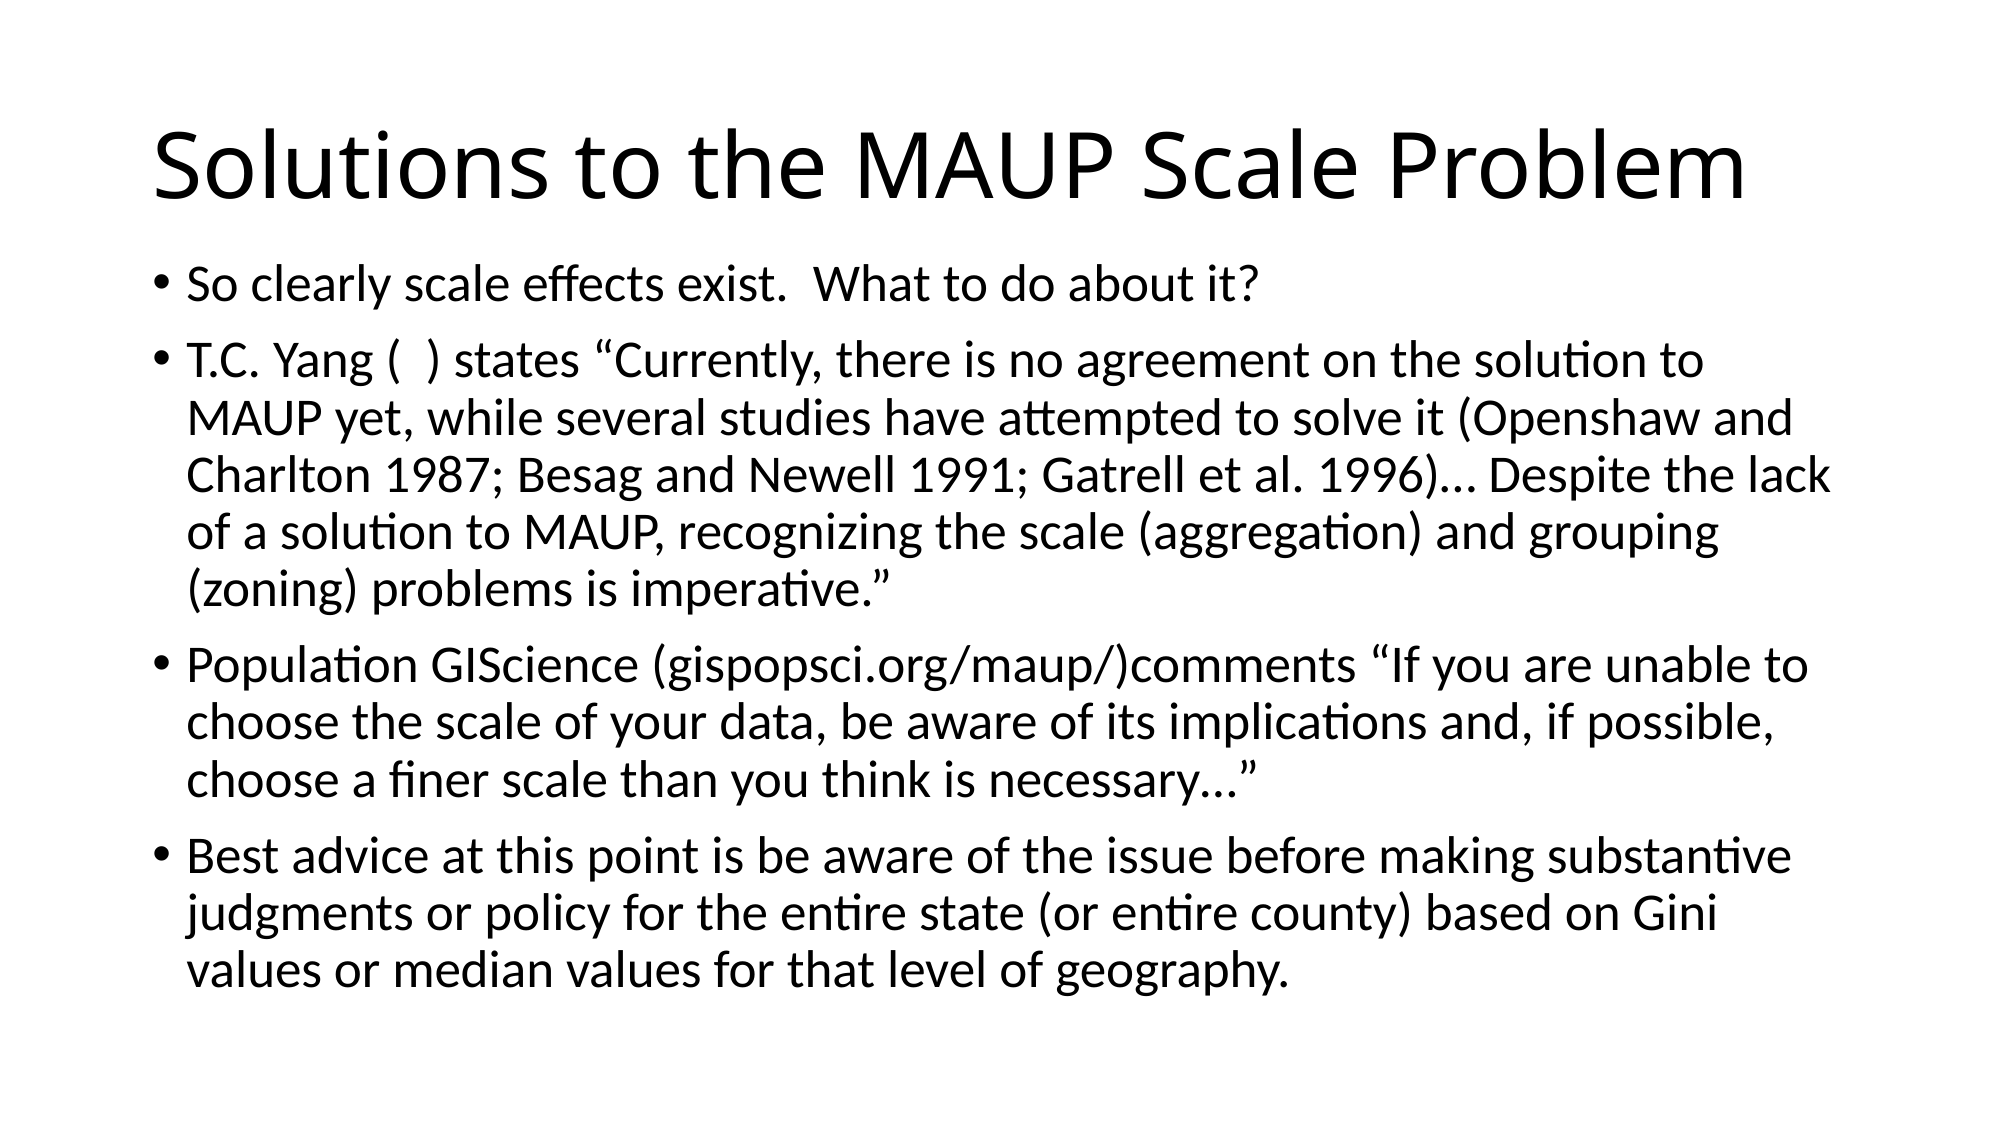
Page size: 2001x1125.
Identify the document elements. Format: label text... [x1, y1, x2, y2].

title Solutions to the MAUP Scale Problem [137, 59, 1863, 248]
list So clearly scale effects exist. What to do about it? T.C. Yang ( ) states “Currently, there is no agreement on the solution to MAUP yet, while several studies have attempted to solve it (Openshaw and Charlton 1987; Besag and Newell 1991; Gatrell et al. 1996)… Despite the lack of a solution to MAUP, recognizing the scale (aggregation) and grouping (zoning) problems is imperative.” Population GIScience (gispopsci.org/maup/)comments “If you are unable to choose the scale of your data, be aware of its implications and, if possible, choose a finer scale than you think is necessary…” Best advice at this point is be aware of the issue before making substantive judgments or policy for the entire state (or entire county) based on Gini values or median values for that level of geography. [137, 248, 1863, 1014]
